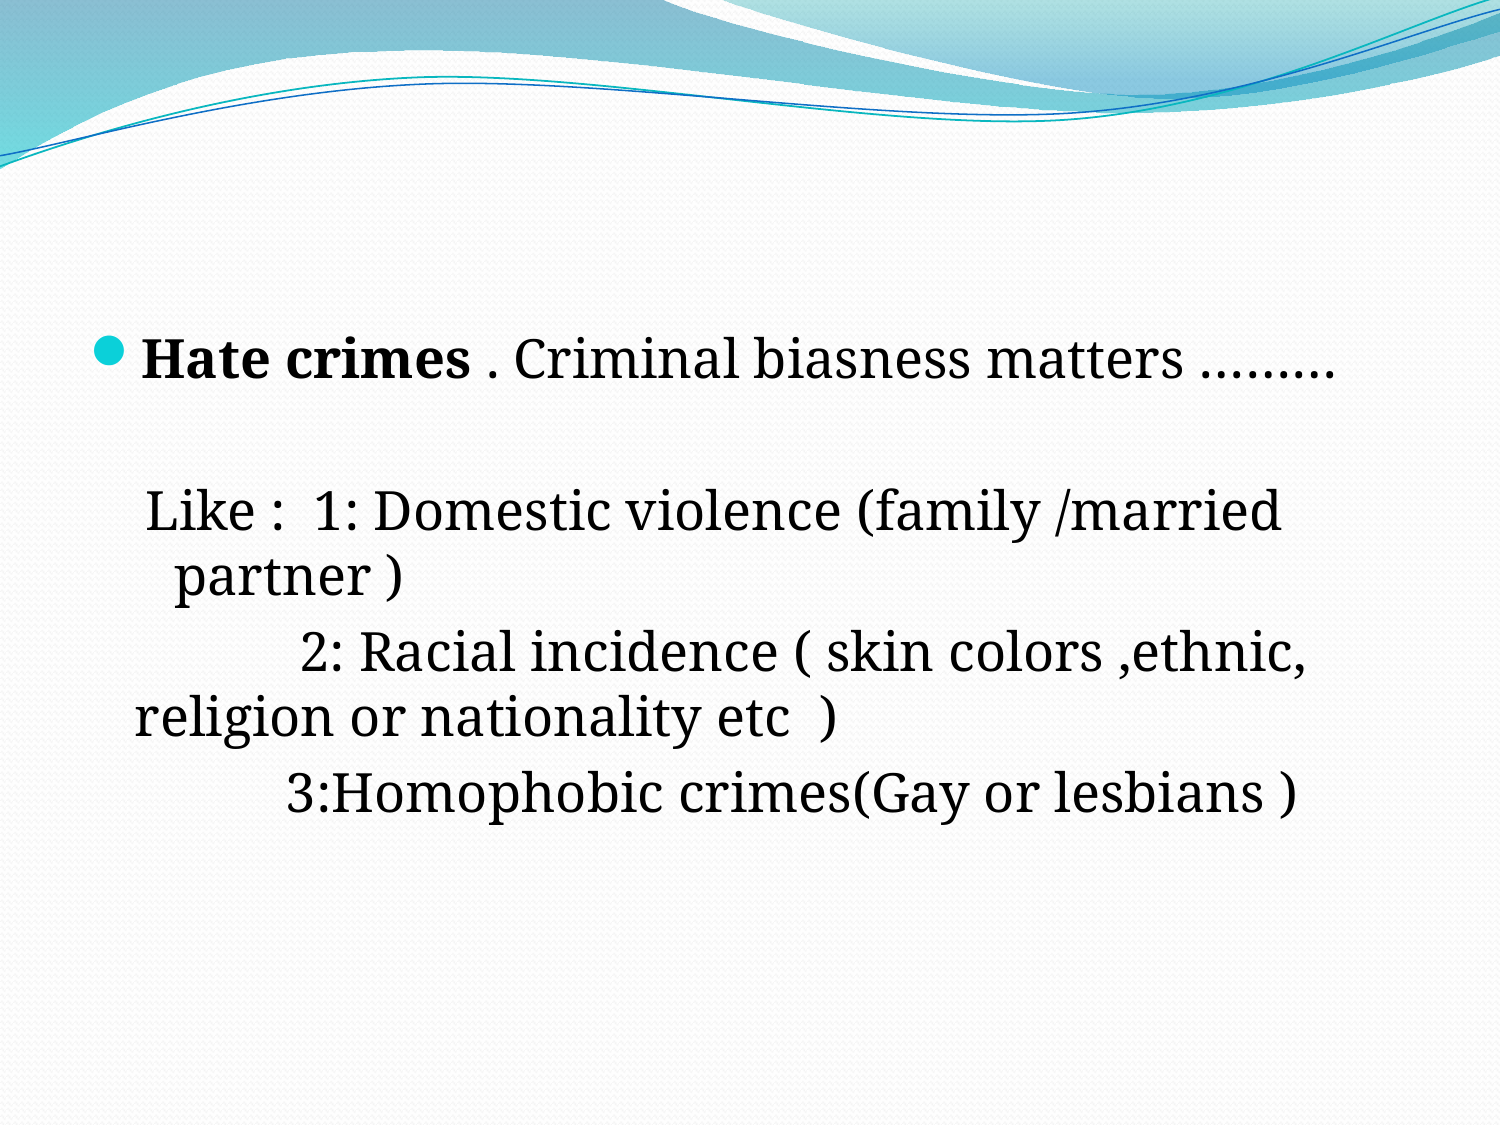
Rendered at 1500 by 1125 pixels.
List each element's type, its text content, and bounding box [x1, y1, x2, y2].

list Hate crimes . Criminal biasness matters ……… Like : 1: Domestic violence (family /married partner ) 2: Racial incidence ( skin colors ,ethnic, religion or nationality etc ) 3:Homophobic crimes(Gay or lesbians ) [75, 317, 1425, 1038]
